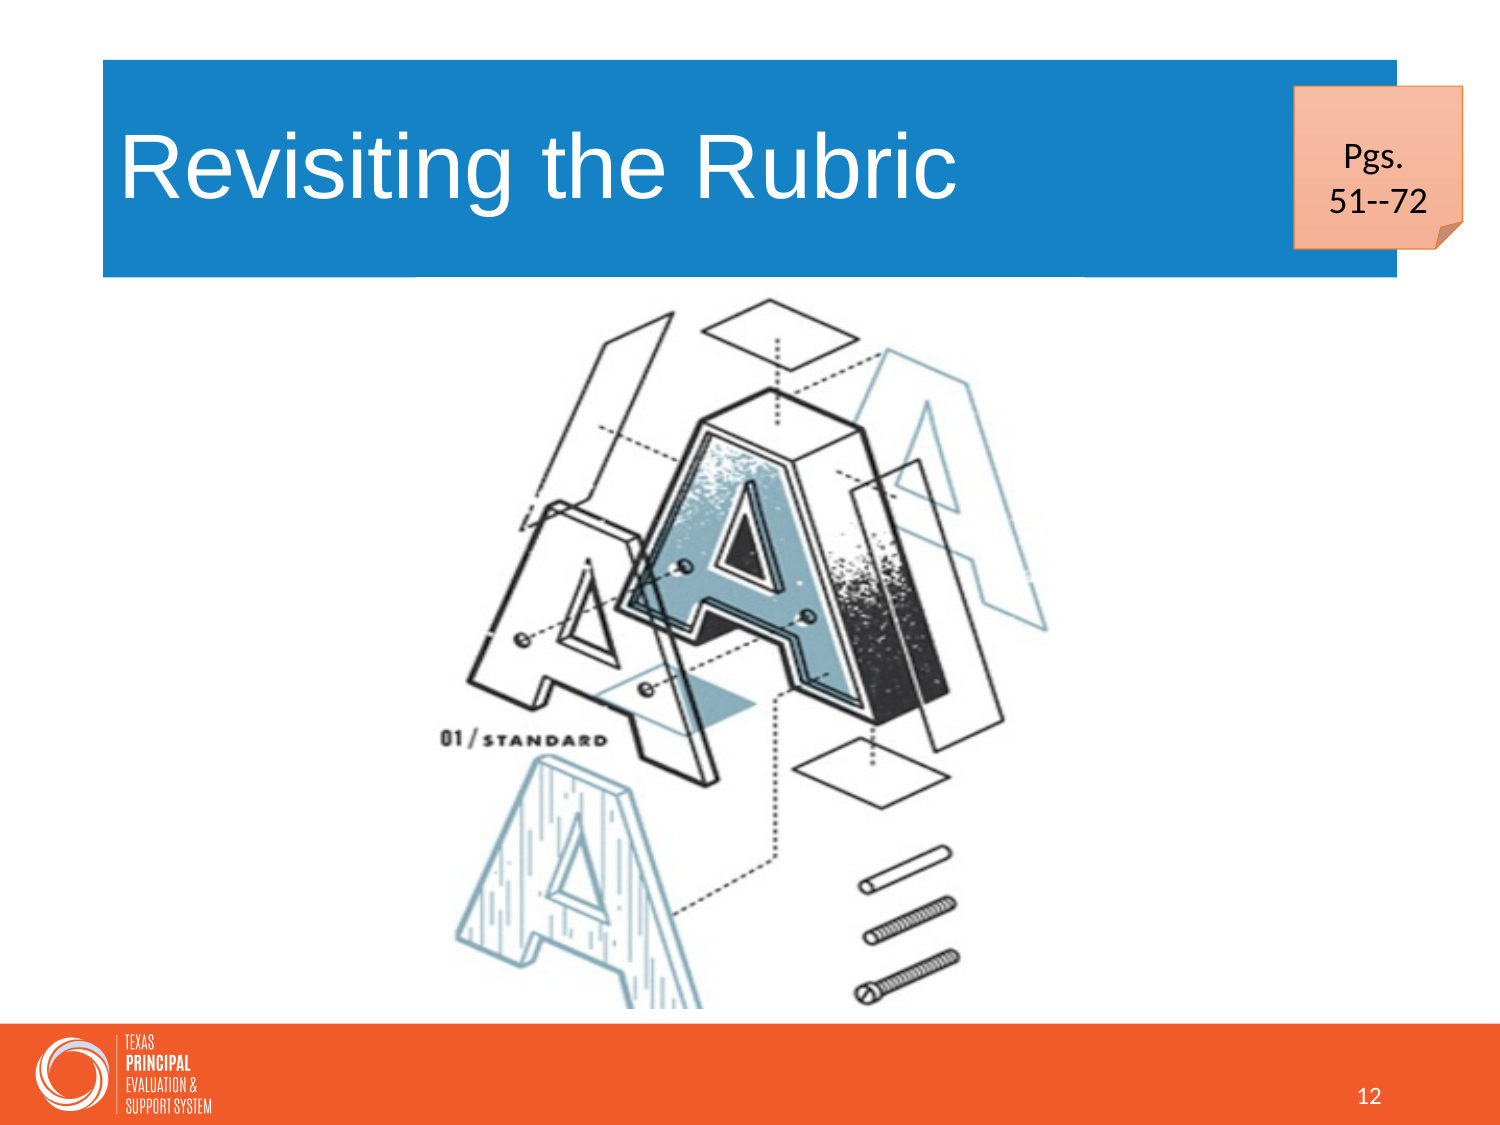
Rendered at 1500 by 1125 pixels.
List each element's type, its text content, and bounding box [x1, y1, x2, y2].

picture [27, 1026, 223, 1121]
slide_number 12 [1059, 1065, 1397, 1125]
title Revisiting the Rubric [103, 59, 1397, 278]
text_box Pgs. 51--72 [1293, 85, 1465, 250]
picture [416, 277, 1084, 1009]
